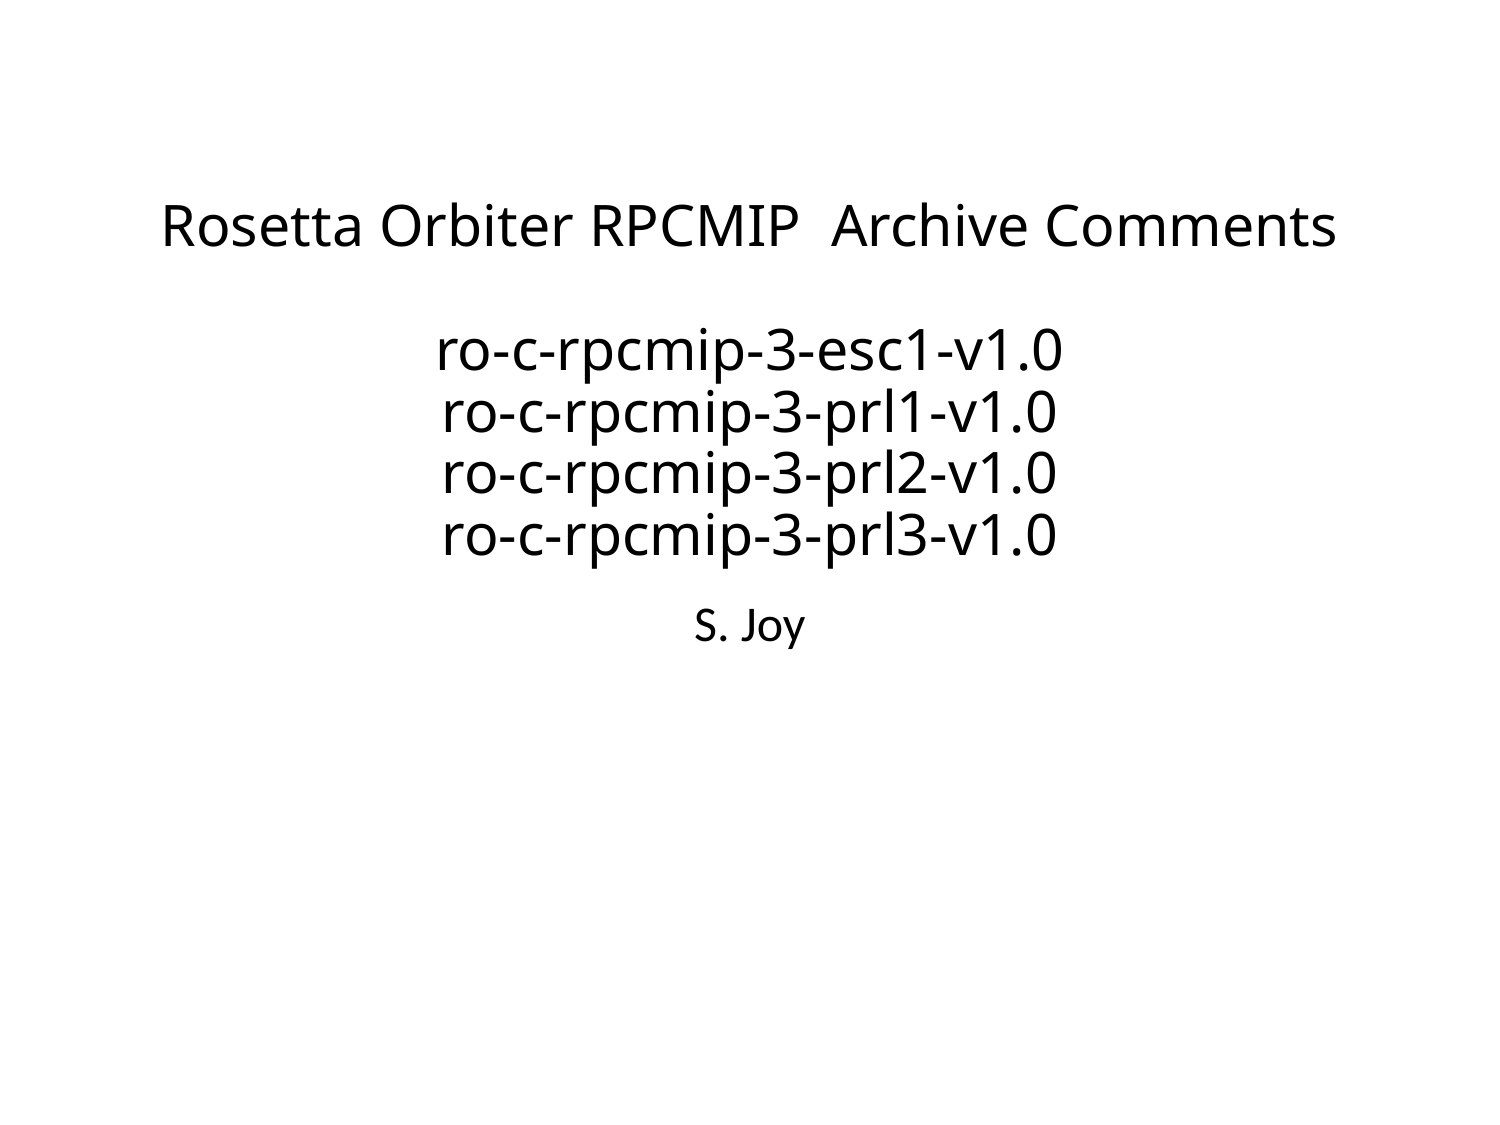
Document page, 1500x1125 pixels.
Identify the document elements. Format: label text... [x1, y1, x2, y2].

title Rosetta Orbiter RPCMIP Archive Comments ro-c-rpcmip-3-esc1-v1.0 ro-c-rpcmip-3-prl1-v1.0 ro-c-rpcmip-3-prl2-v1.0 ro-c-rpcmip-3-prl3-v1.0 [112, 184, 1388, 576]
subtitle S. Joy [187, 590, 1313, 863]
